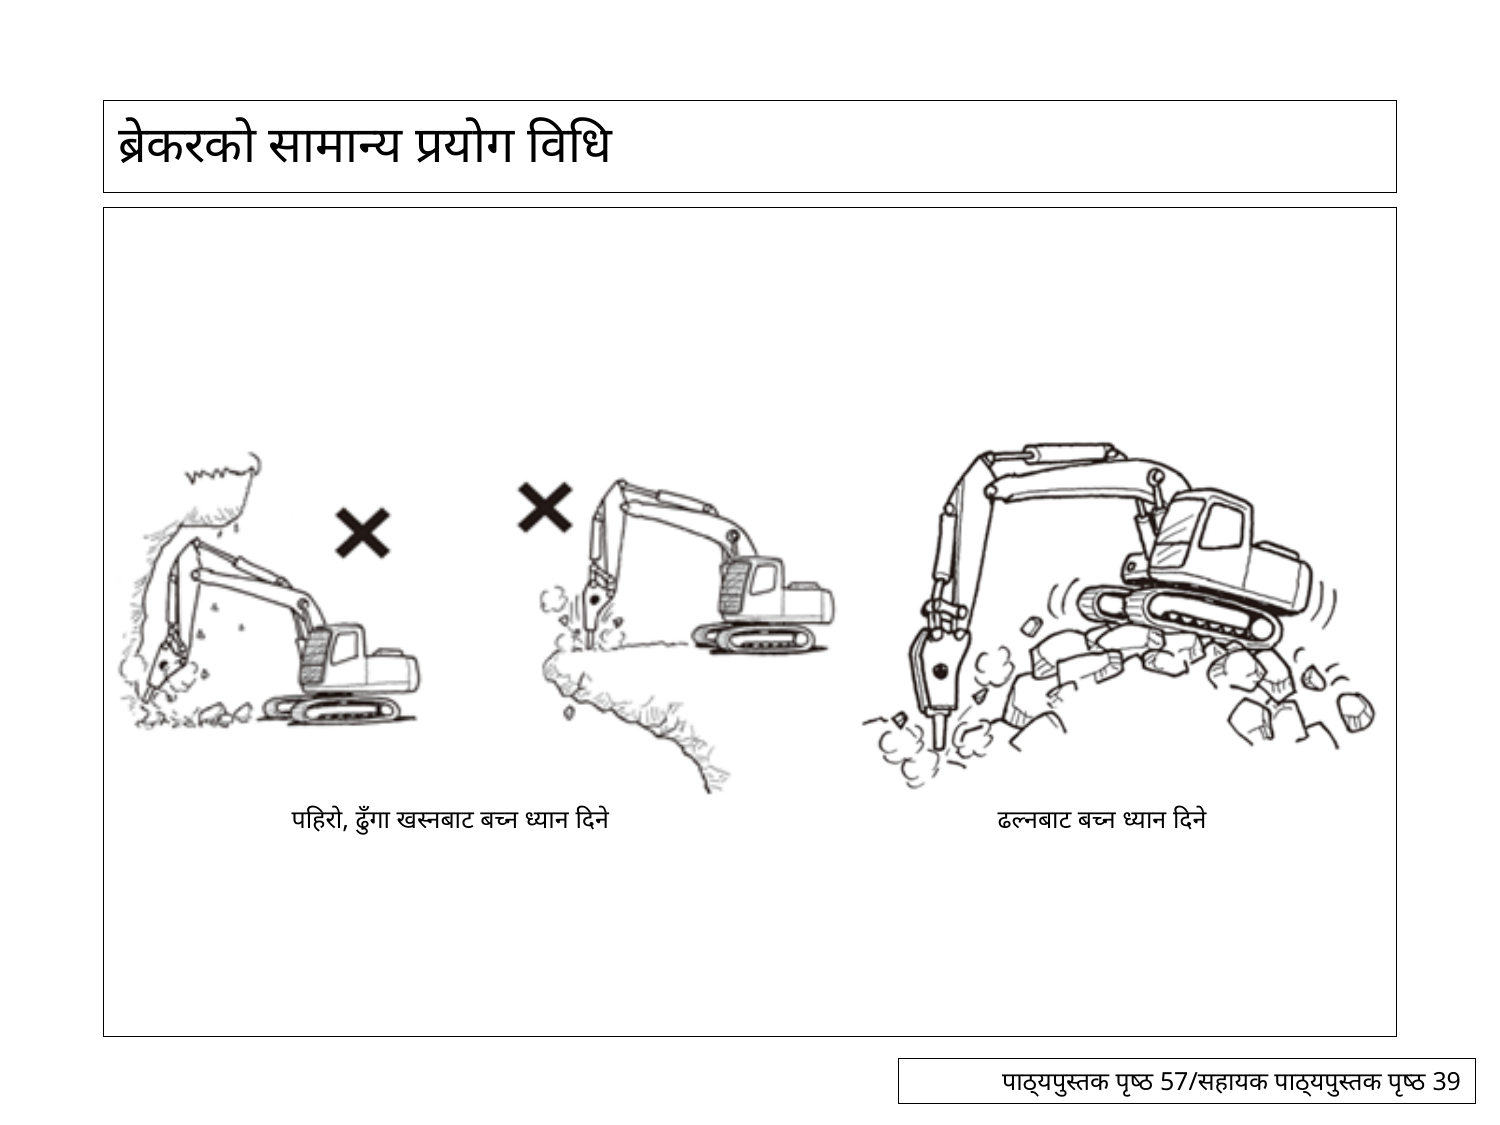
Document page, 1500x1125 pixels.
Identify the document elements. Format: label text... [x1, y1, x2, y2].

title ब्रेकरको सामान्य प्रयोग विधि [103, 100, 1397, 193]
text_box ढल्नबाट बच्न ध्यान दिने [836, 796, 1368, 842]
text_box पाठ्यपुस्तक पृष्ठ 57/सहायक पाठ्यपुस्तक पृष्ठ 39 [898, 1058, 1476, 1104]
text_box [103, 207, 1397, 1037]
text_box पहिरो, ढुँगा खस्नबाट बच्न ध्यान दिने [184, 797, 716, 842]
picture [114, 450, 847, 797]
picture [859, 430, 1384, 797]
